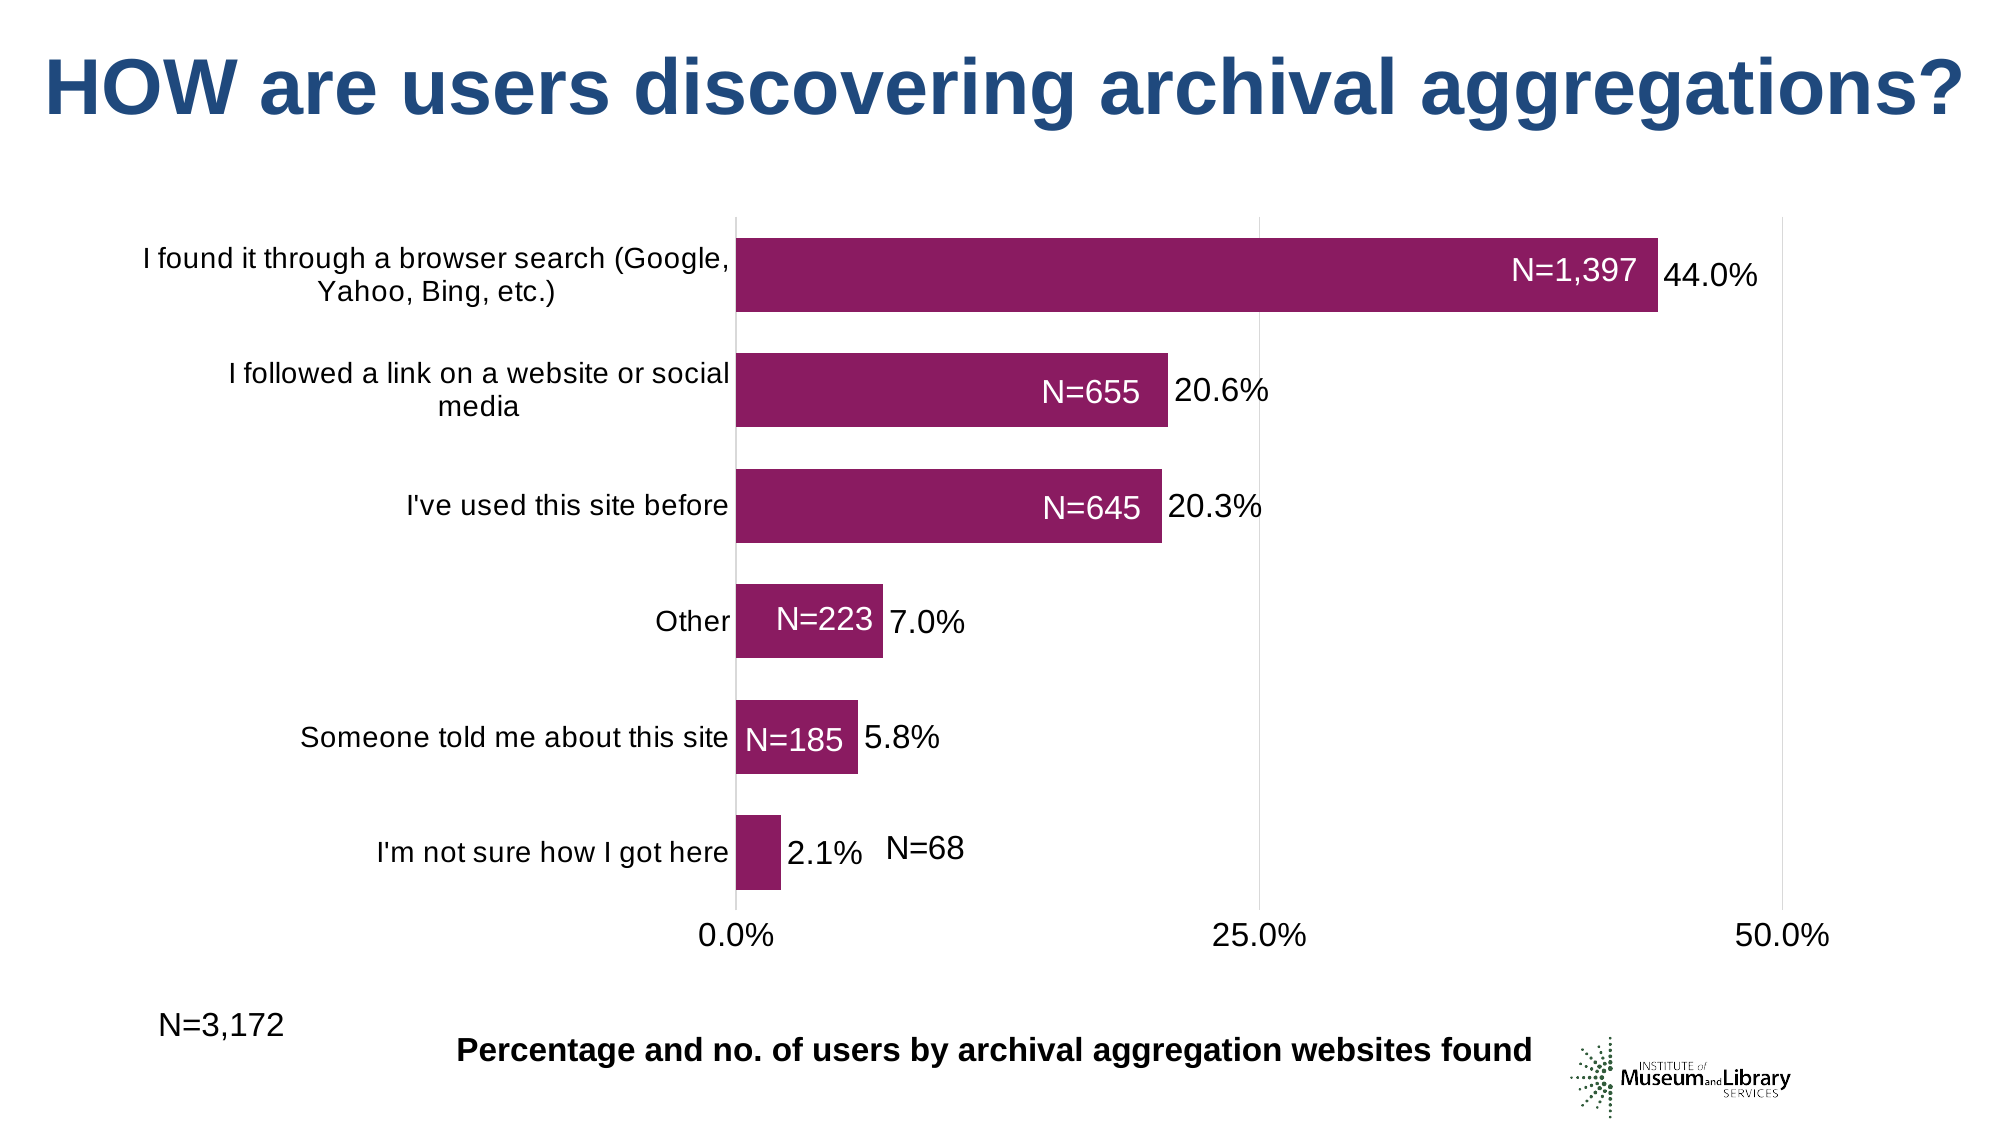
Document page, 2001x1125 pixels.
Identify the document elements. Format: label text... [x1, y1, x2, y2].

chart [142, 176, 1850, 1067]
list HOW are users discovering archival aggregations? [0, 29, 1982, 180]
picture [1567, 1067, 1798, 1125]
